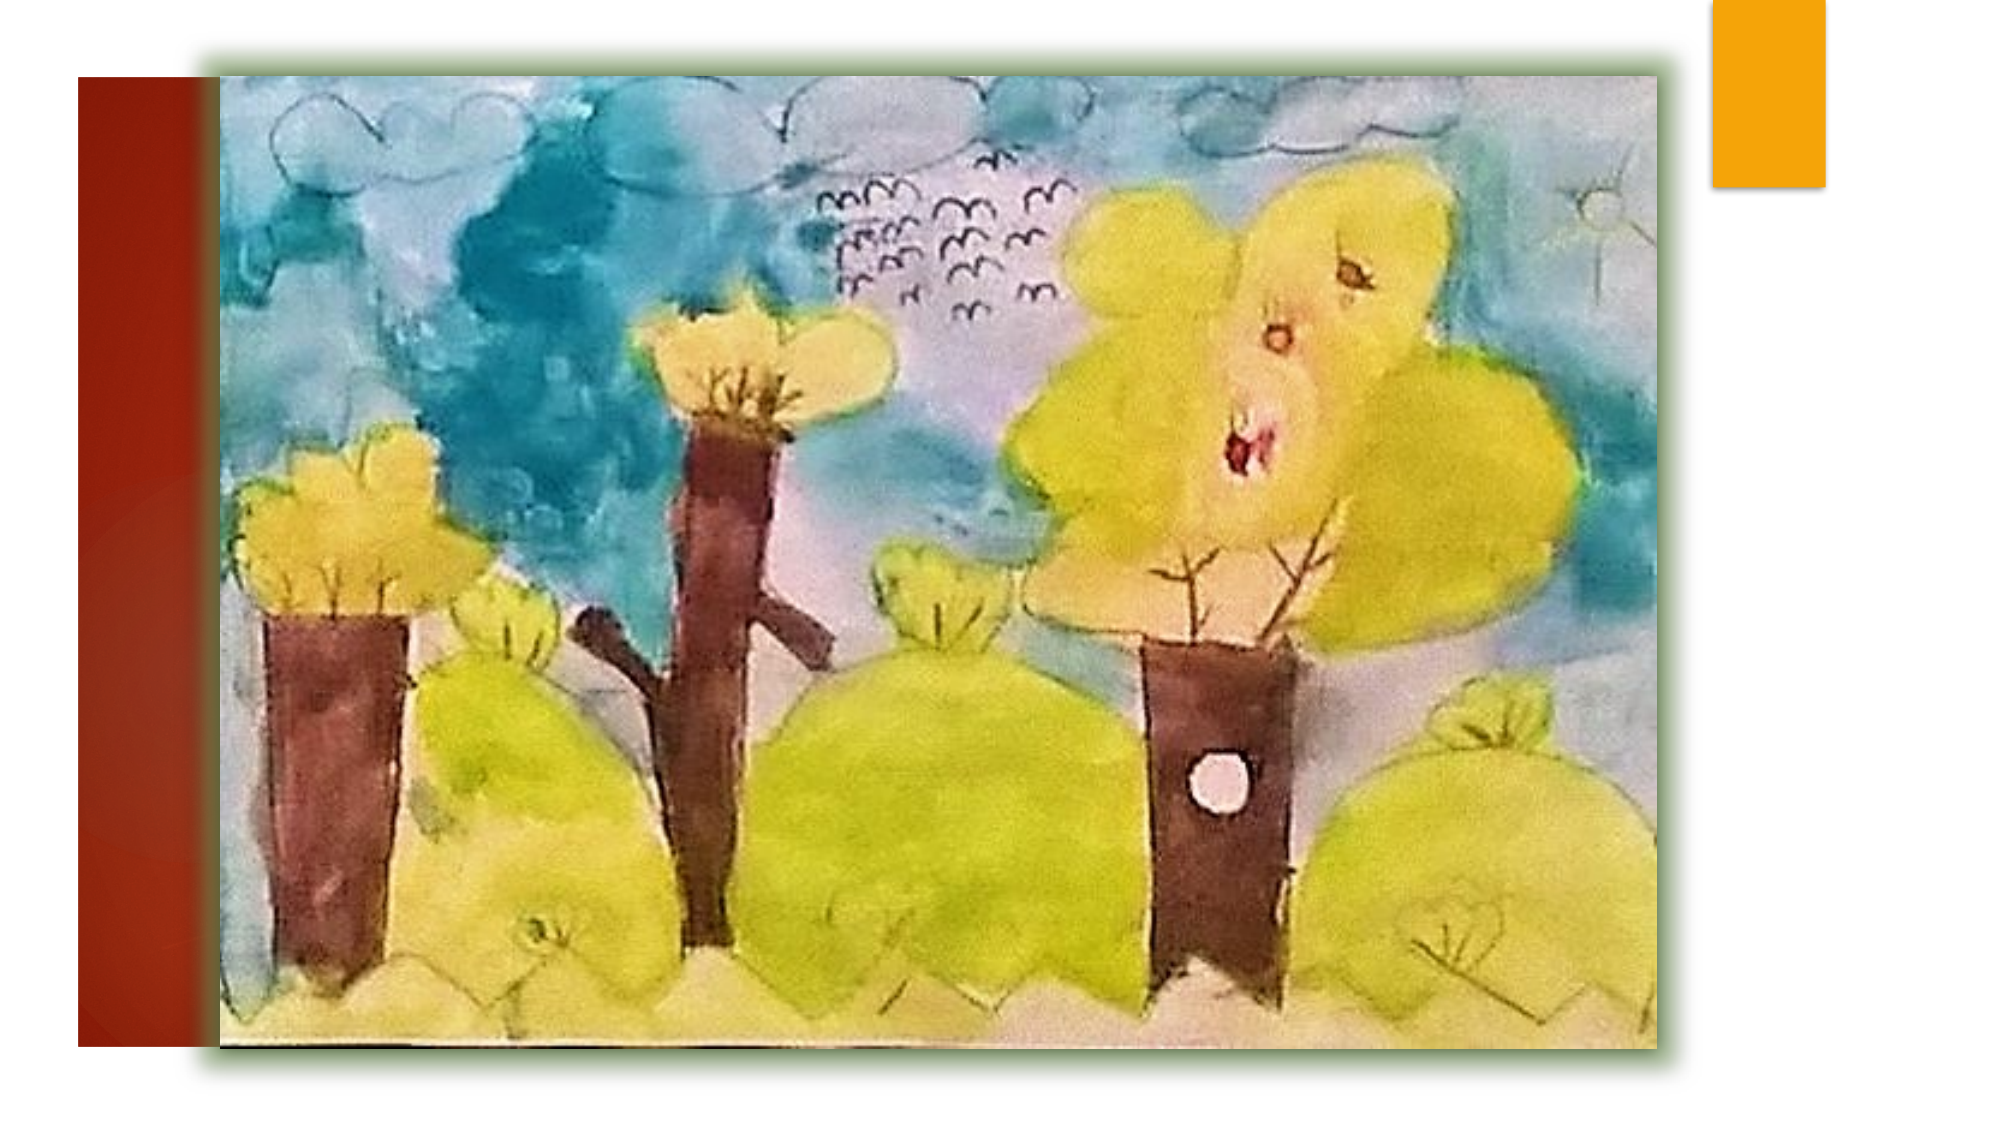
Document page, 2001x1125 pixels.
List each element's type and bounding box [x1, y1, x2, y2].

picture [220, 76, 1657, 1049]
